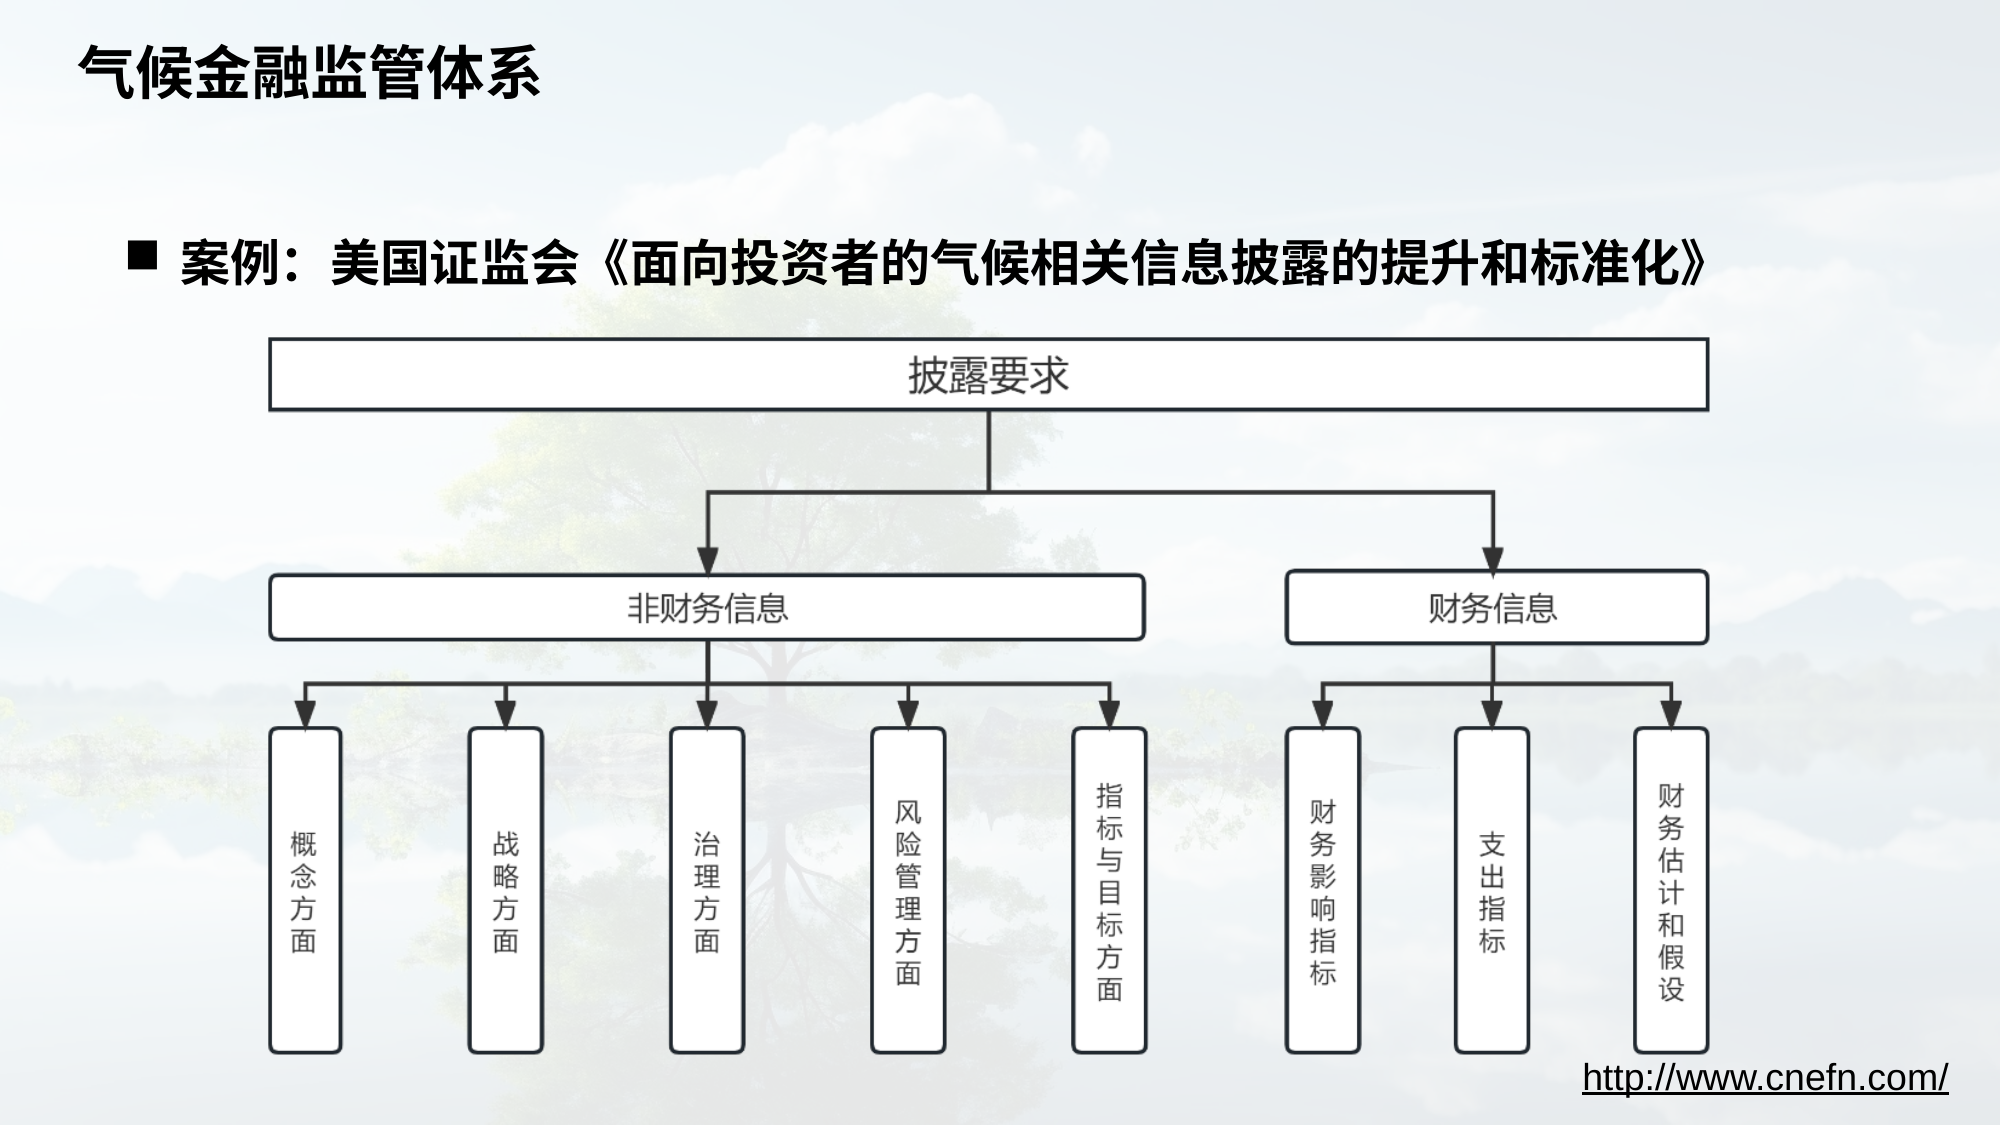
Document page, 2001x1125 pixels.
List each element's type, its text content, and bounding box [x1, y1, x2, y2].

picture [220, 289, 1758, 1103]
text_box 案例：美国证监会《面向投资者的气候相关信息披露的提升和标准化》 [109, 194, 1915, 300]
title 气候金融监管体系 [62, 22, 1160, 114]
